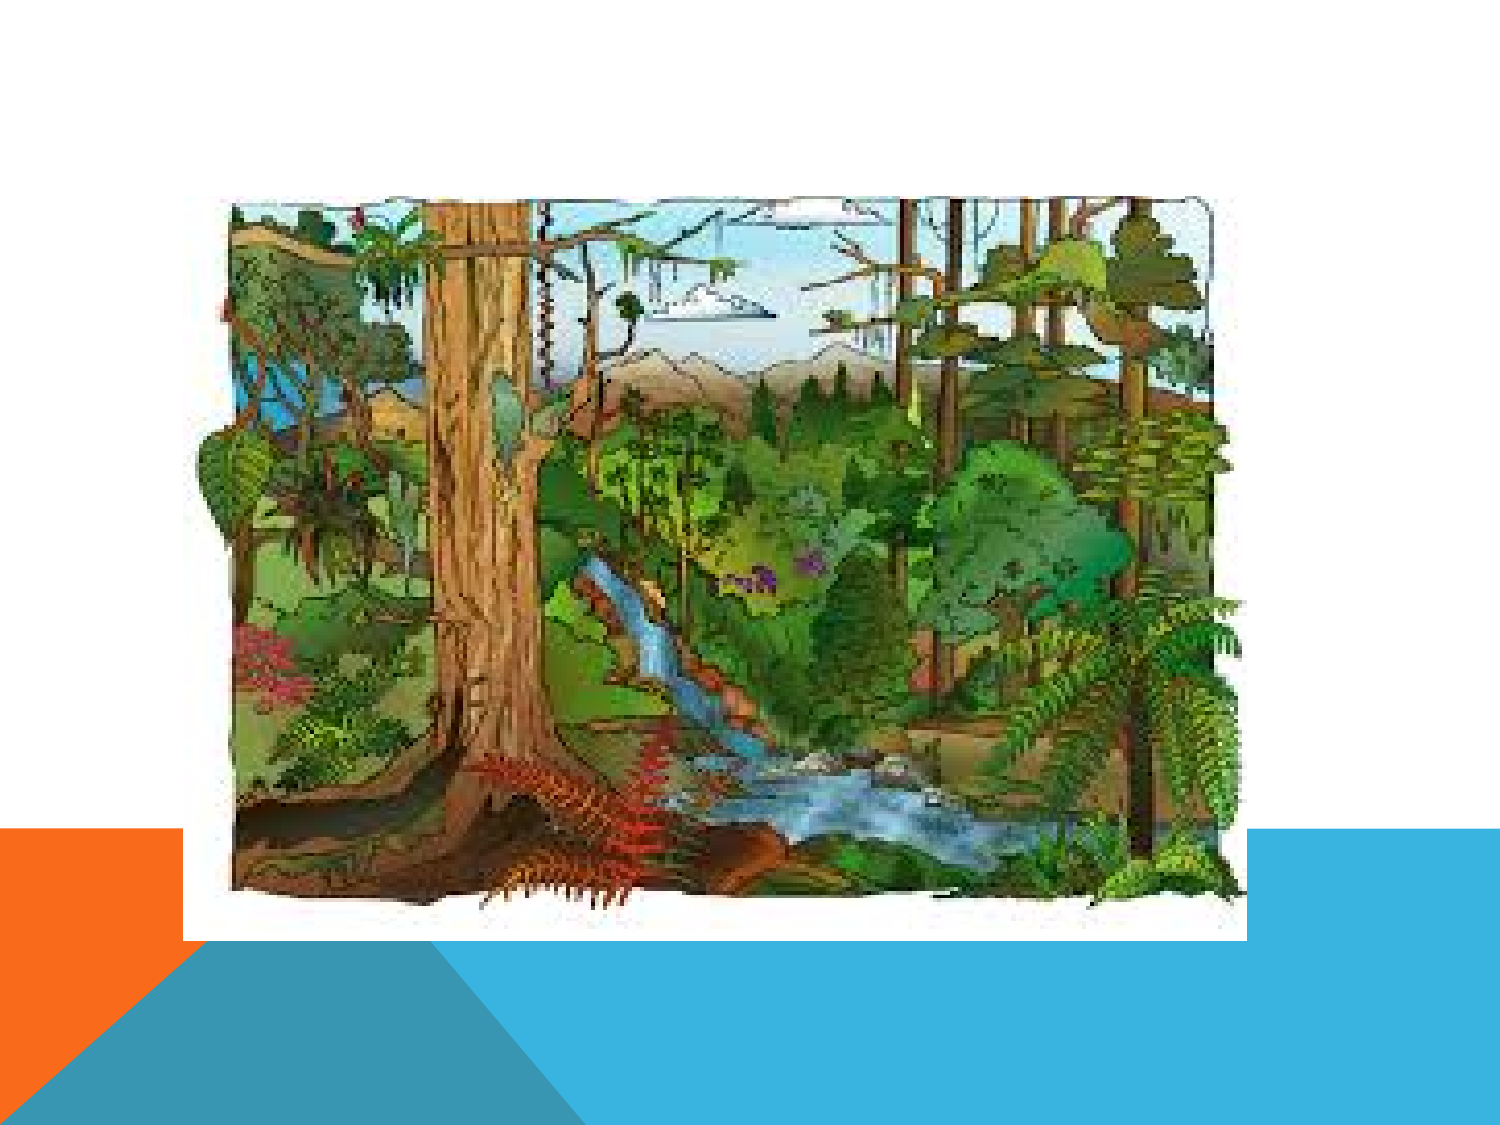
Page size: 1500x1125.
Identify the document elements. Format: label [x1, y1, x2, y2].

text_box [135, 125, 1412, 861]
picture [182, 196, 1247, 941]
